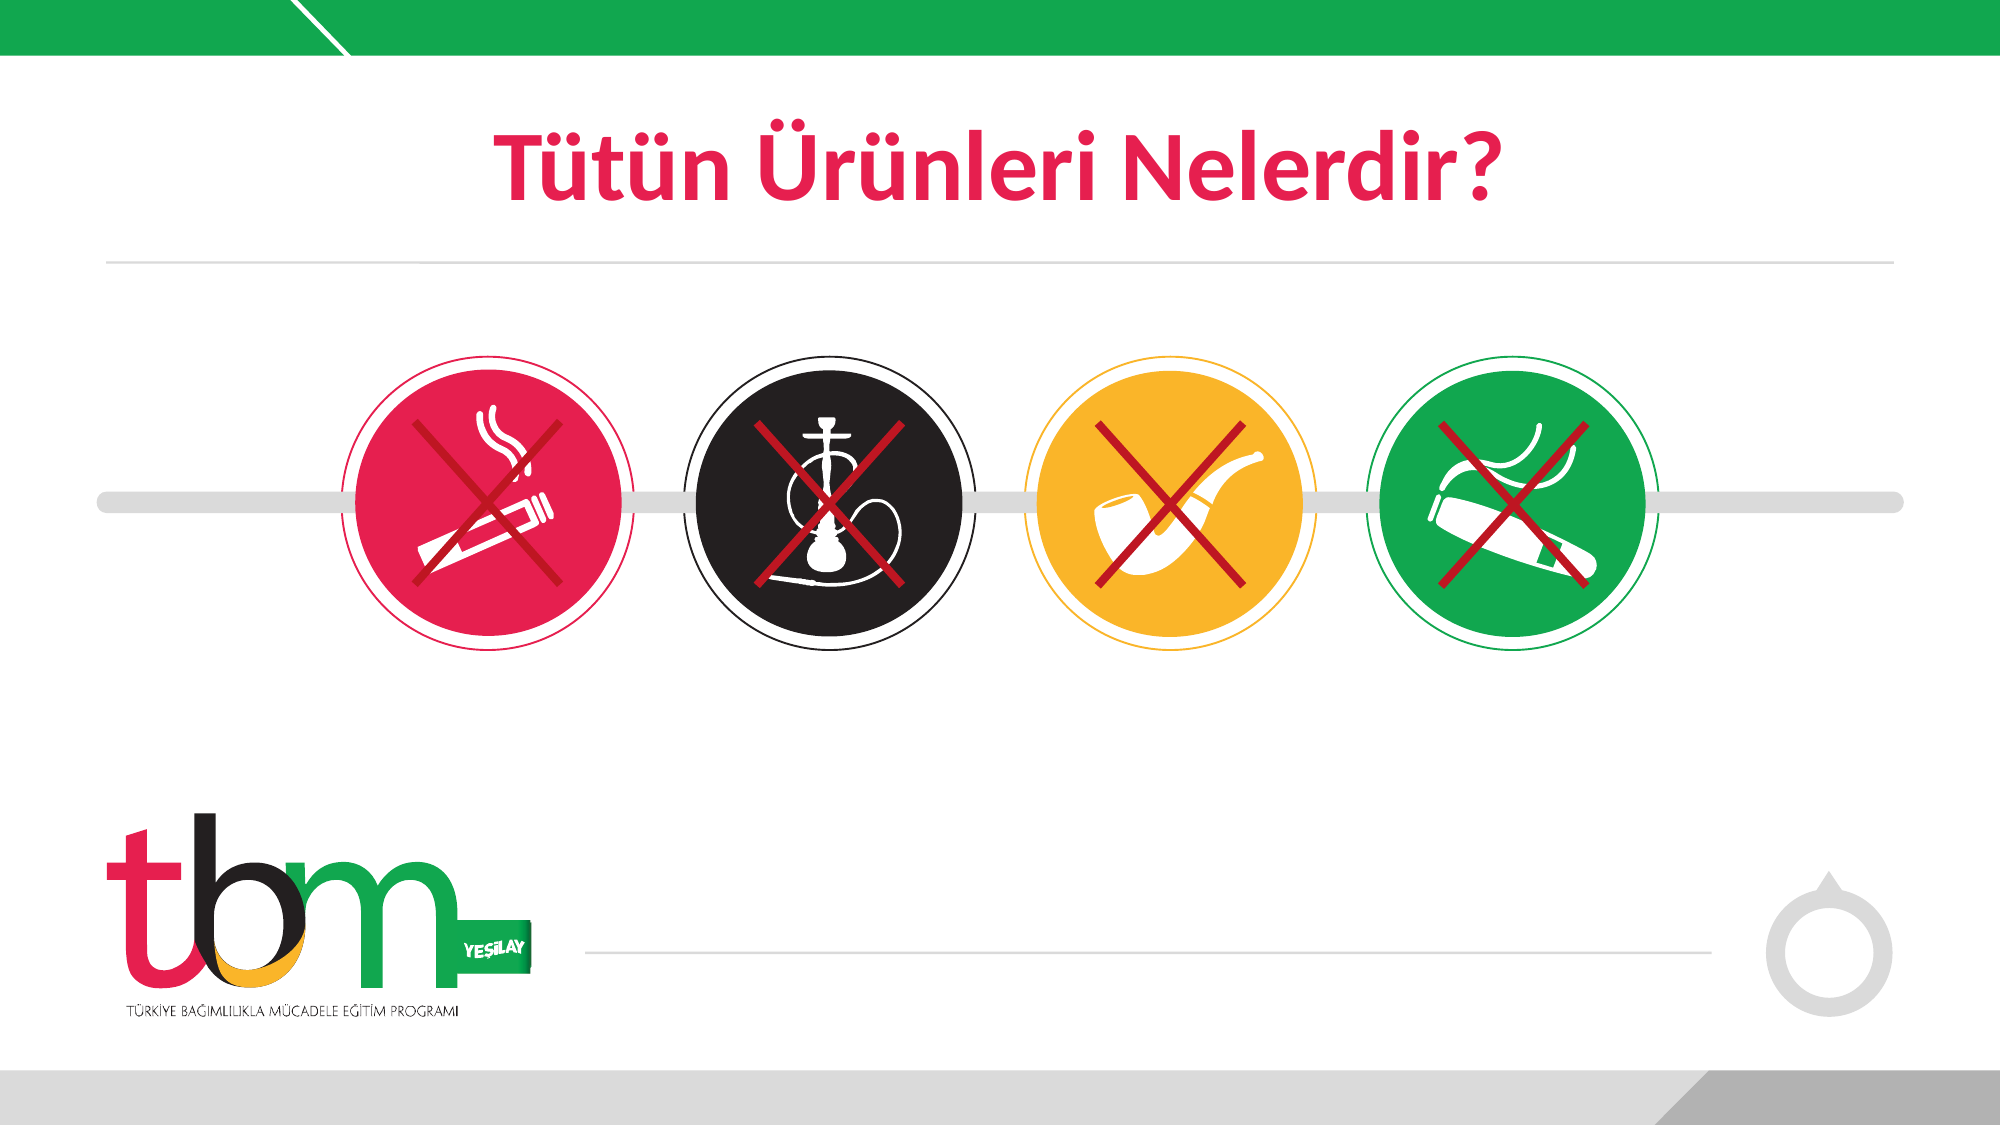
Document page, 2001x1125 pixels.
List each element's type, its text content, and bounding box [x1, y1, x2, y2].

text_box [1660, 491, 1904, 514]
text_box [0, 813, 2000, 1125]
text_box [0, 0, 2000, 56]
text_box Tütün Ürünleri Nelerdir? [478, 93, 1522, 228]
picture [340, 355, 1660, 651]
text_box [96, 491, 340, 514]
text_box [355, 369, 622, 636]
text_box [1036, 370, 1303, 637]
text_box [1379, 370, 1646, 637]
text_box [695, 370, 963, 637]
